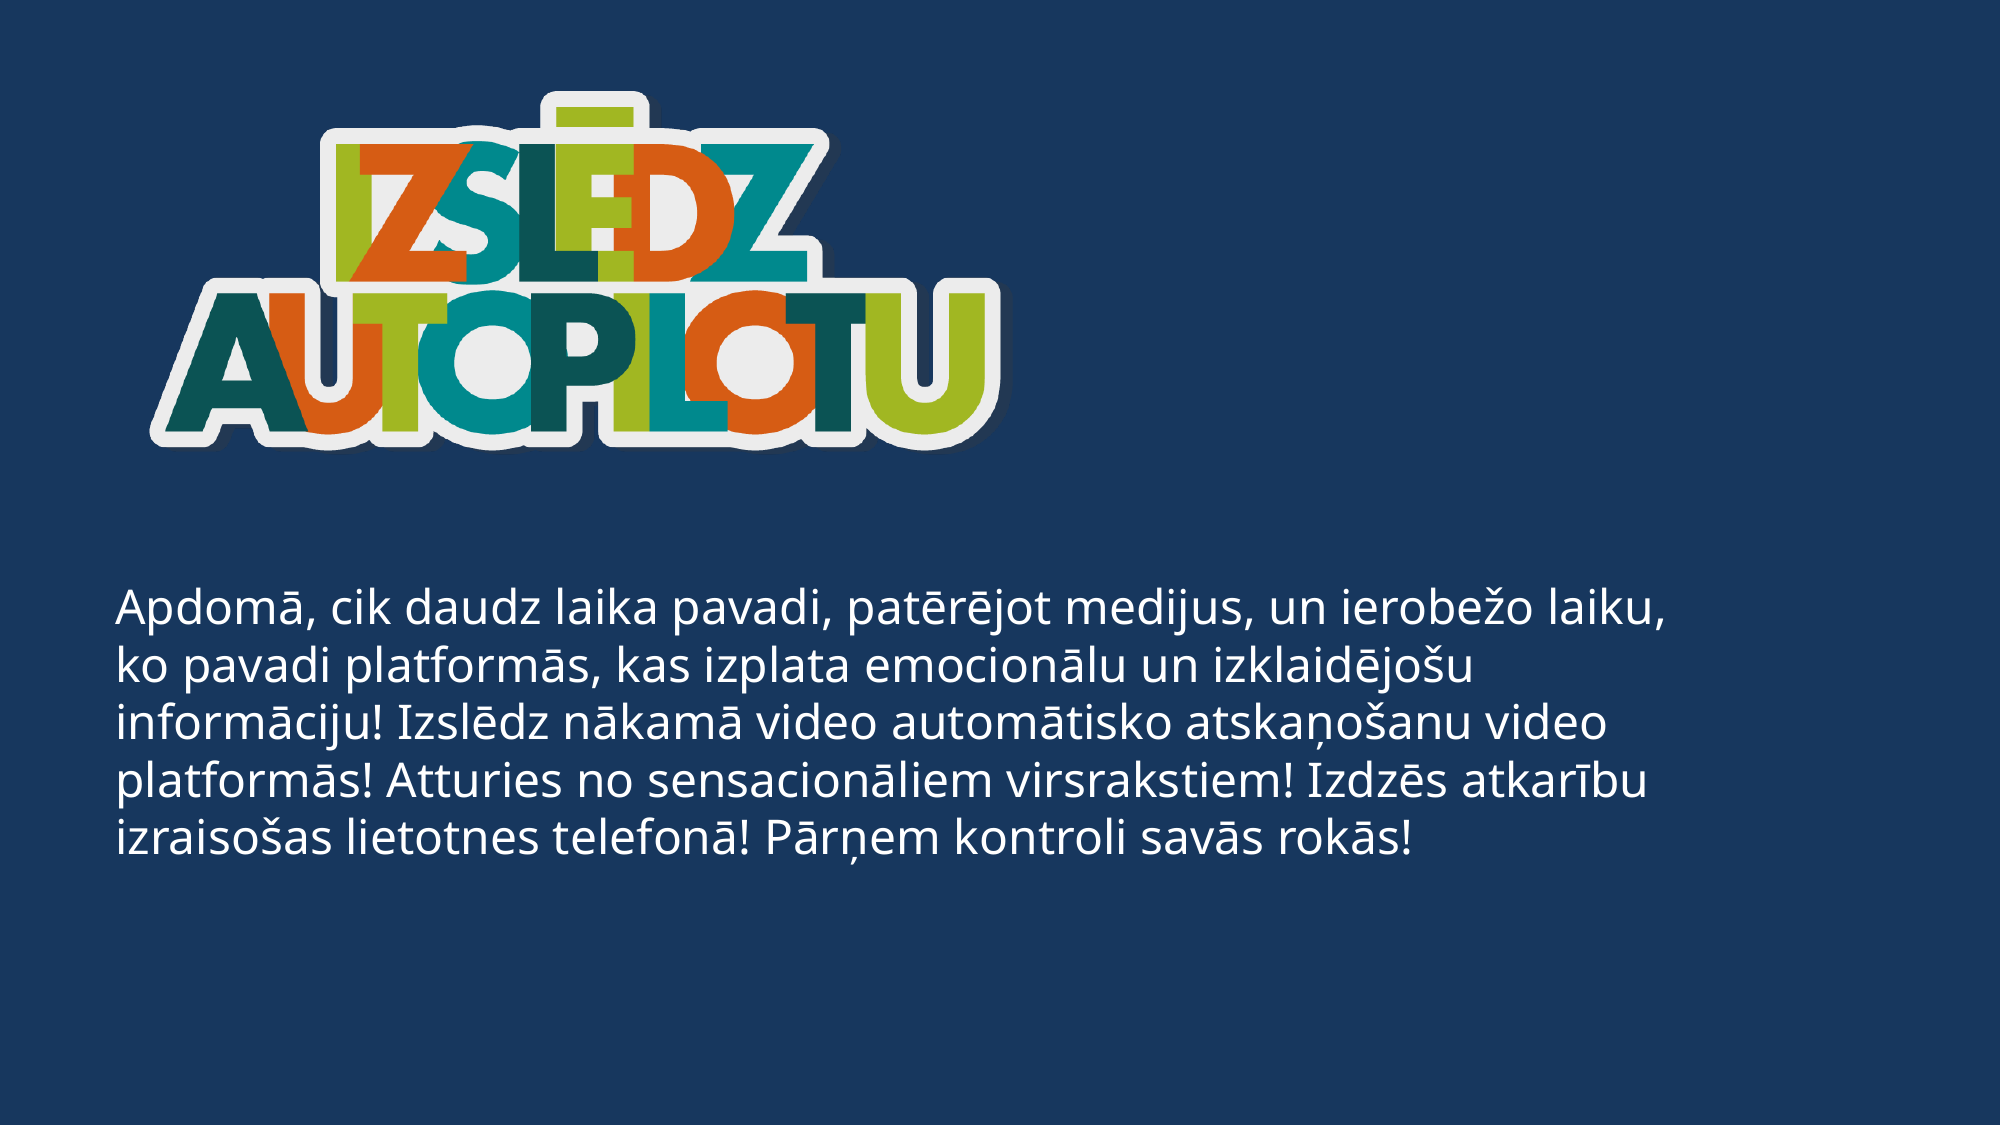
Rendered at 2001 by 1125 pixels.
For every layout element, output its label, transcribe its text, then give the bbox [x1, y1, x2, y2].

text_box Apdomā, cik daudz laika pavadi, patērējot medijus, un ierobežo laiku, ko pavadi platformās, kas izplata emocionālu un izklaidējošu informāciju! Izslēdz nākamā video automātisko atskaņošanu video platformās! Atturies no sensacionāliem virsrakstiem! Izdzēs atkarību izraisošas lietotnes telefonā! Pārņem kontroli savās rokās! [106, 572, 1714, 869]
picture [105, 69, 1051, 508]
